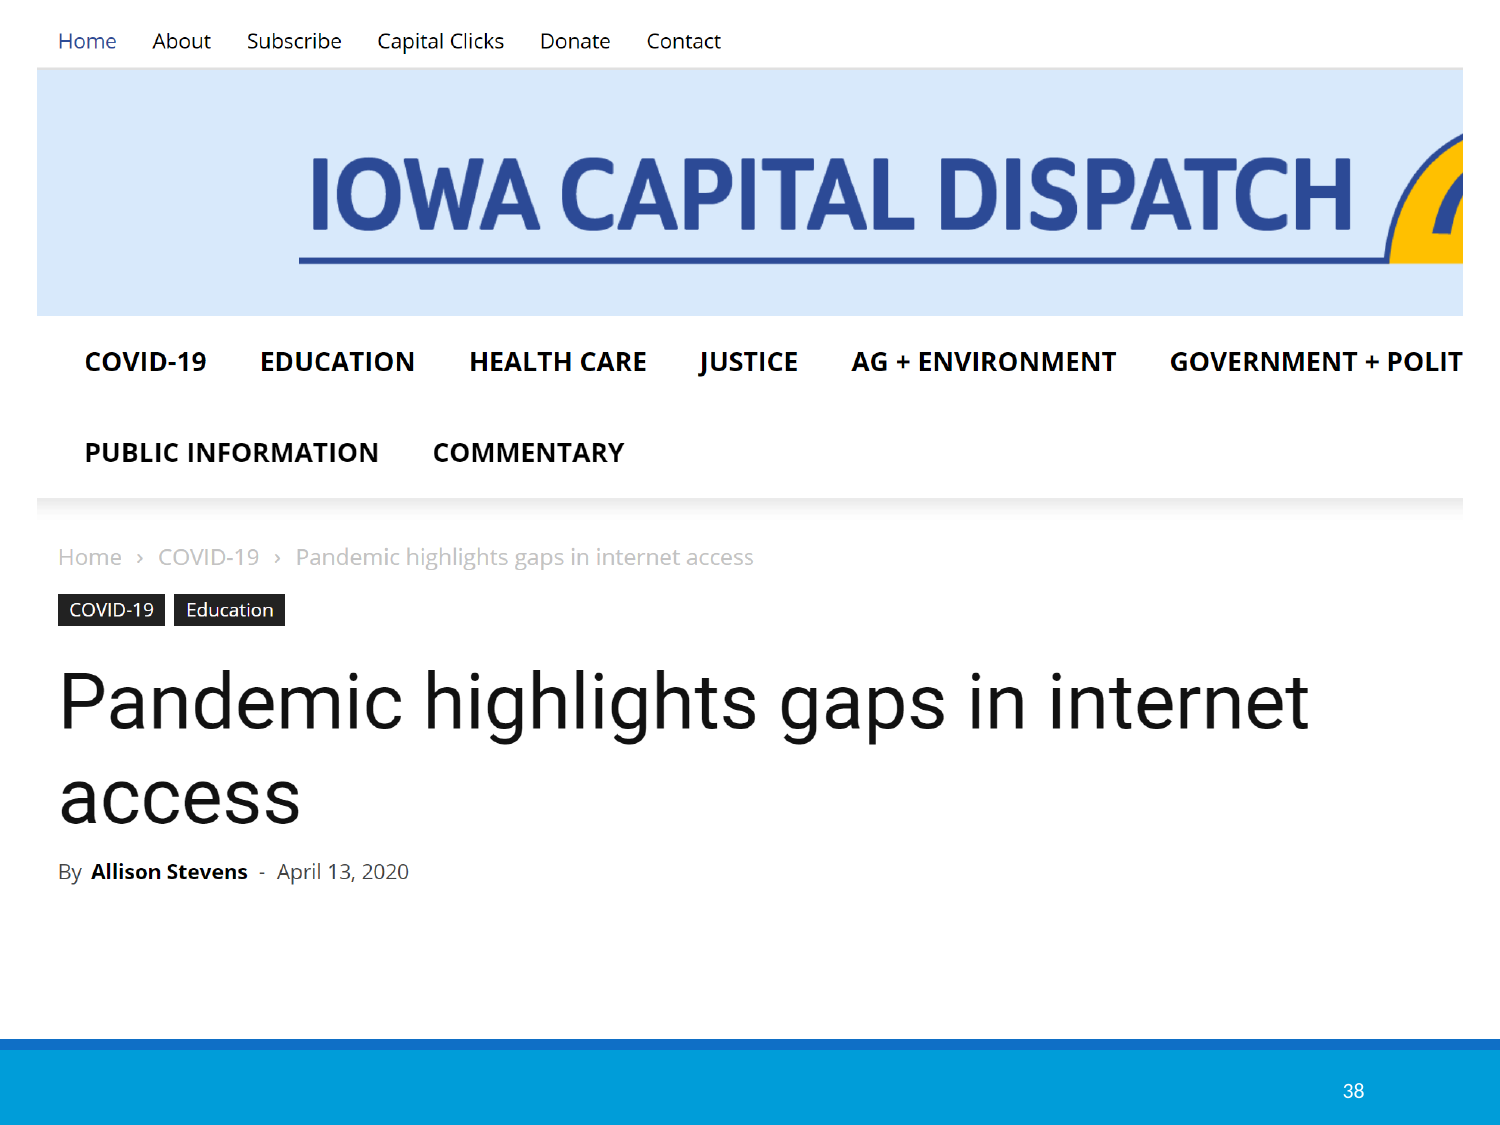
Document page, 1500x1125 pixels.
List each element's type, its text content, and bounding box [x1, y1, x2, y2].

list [36, 24, 1463, 920]
slide_number 38 [1218, 1059, 1380, 1120]
